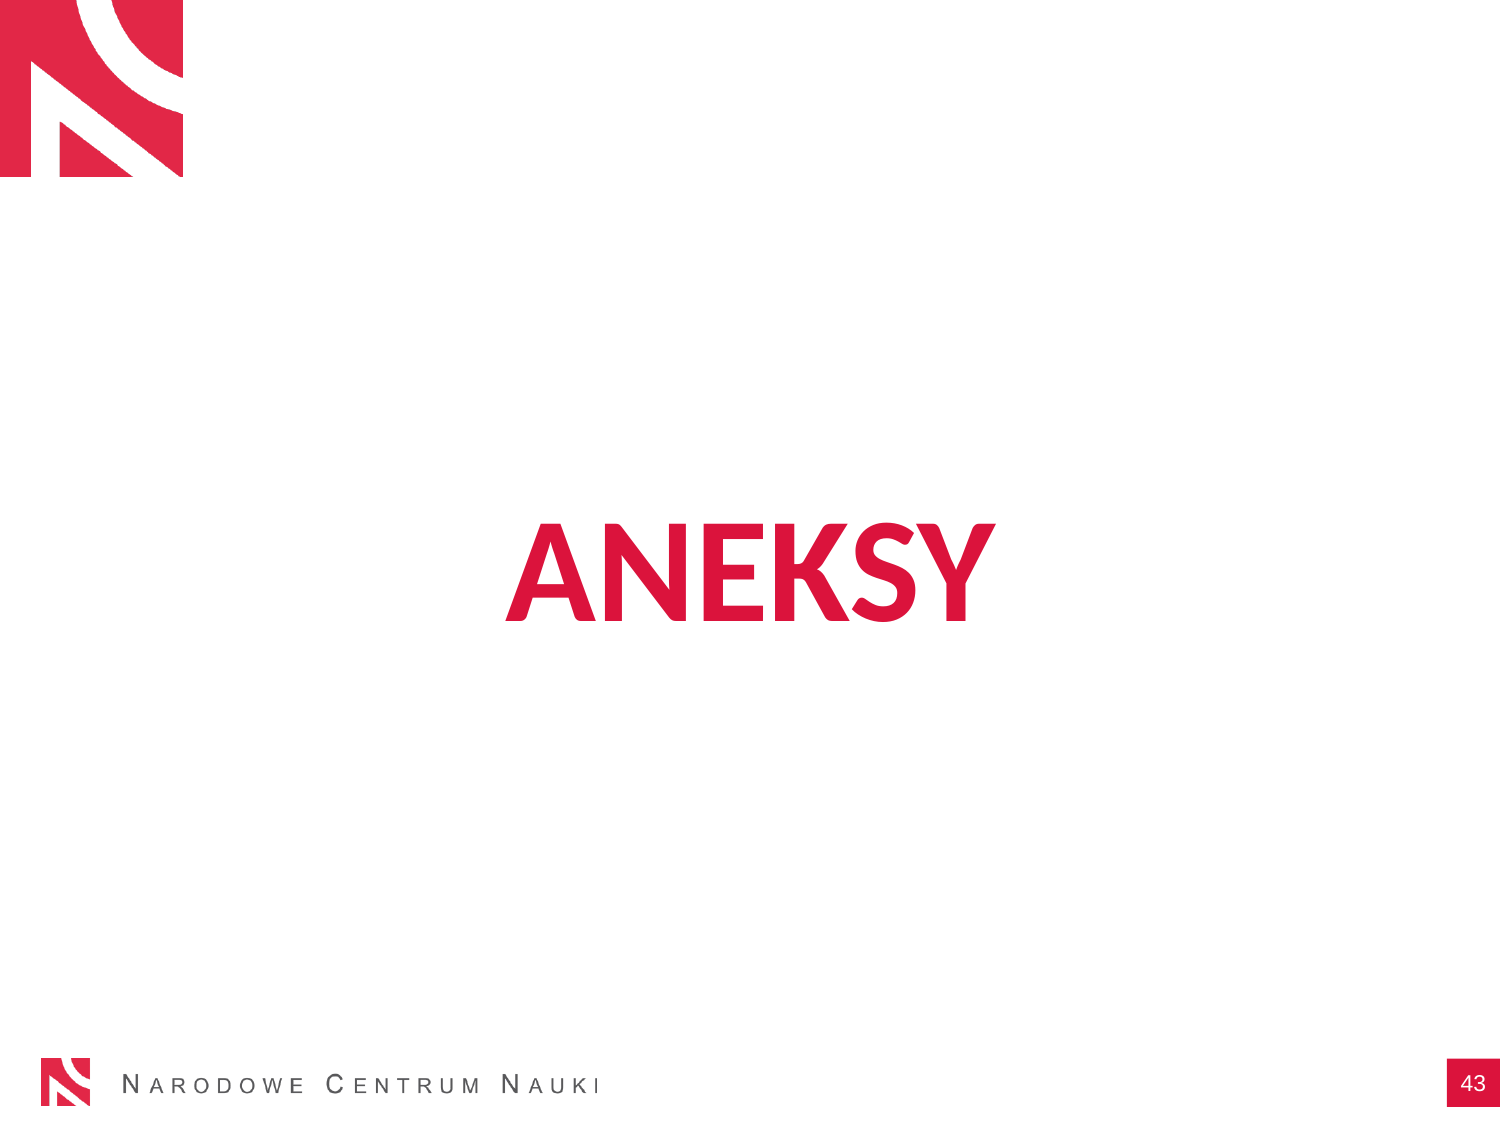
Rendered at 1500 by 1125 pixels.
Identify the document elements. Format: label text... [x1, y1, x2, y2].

list ANEKSY [76, 243, 1425, 1000]
slide_number 43 [1446, 1058, 1500, 1107]
picture [0, 0, 183, 177]
picture [41, 1058, 597, 1106]
